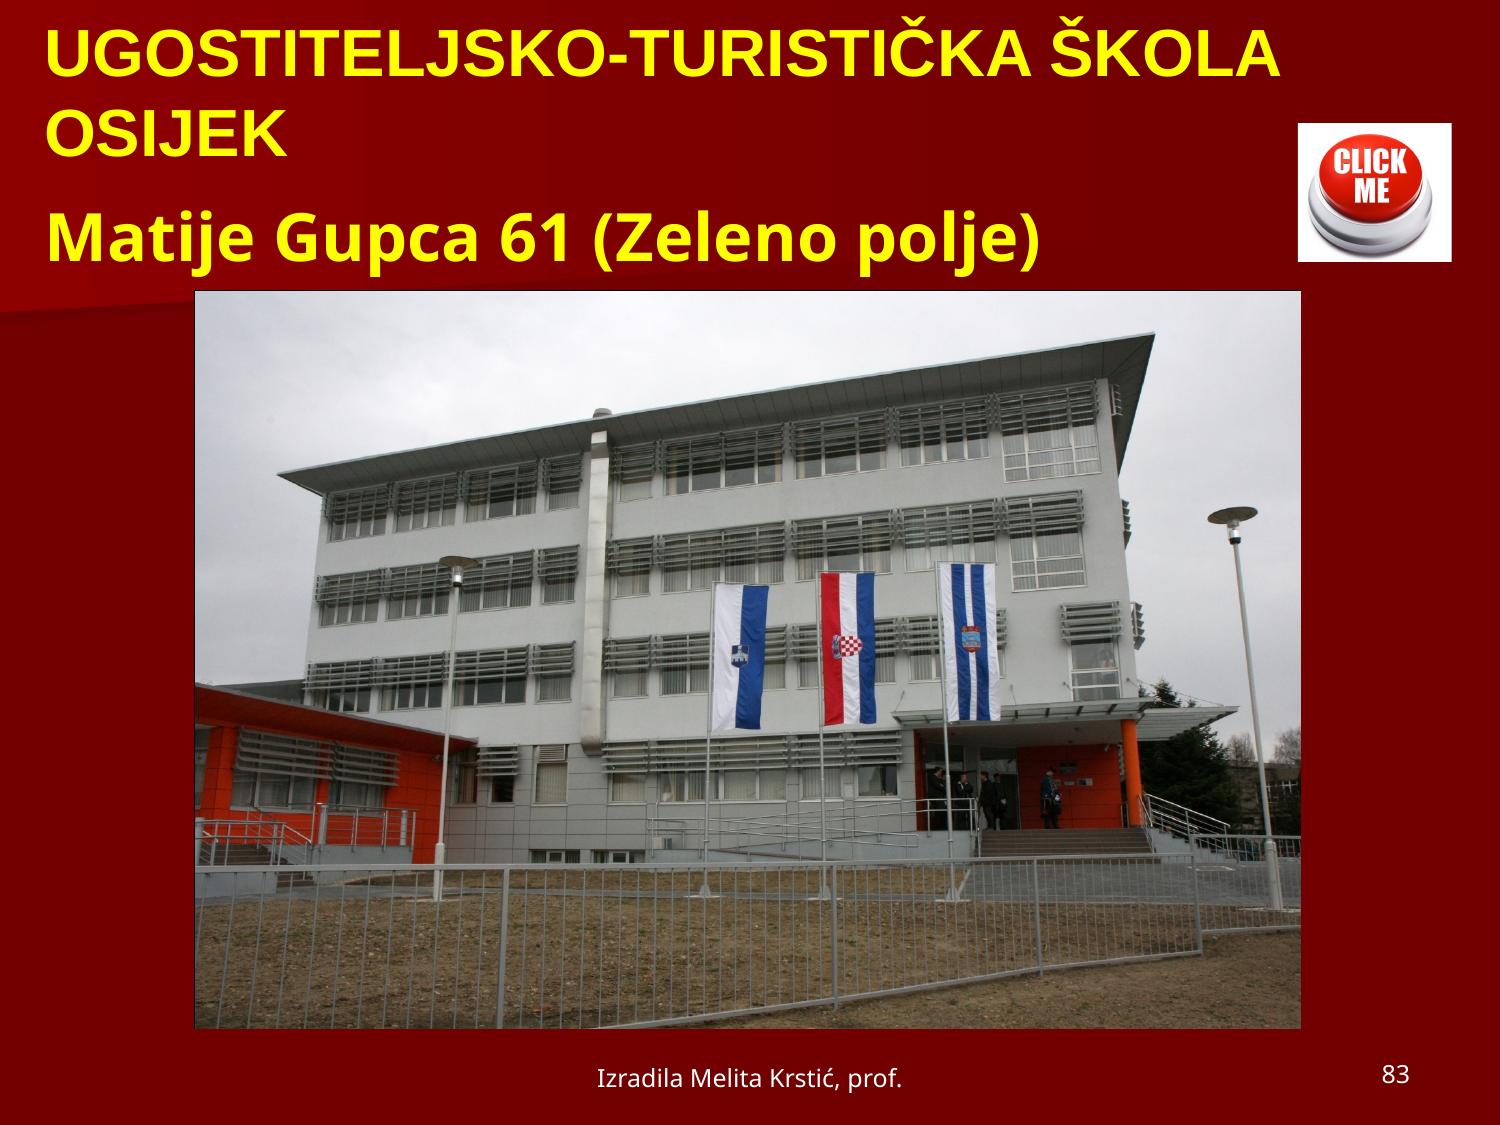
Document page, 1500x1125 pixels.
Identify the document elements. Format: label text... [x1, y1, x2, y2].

text_box 83 [1074, 1024, 1425, 1100]
text_box UGOSTITELJSKO-TURISTIČKA ŠKOLA OSIJEK Matije Gupca 61 (Zeleno polje) [29, 51, 1471, 239]
text_box Izradila Melita Krstić, prof. [512, 1029, 988, 1100]
picture [194, 290, 1301, 1029]
picture [1297, 123, 1452, 262]
